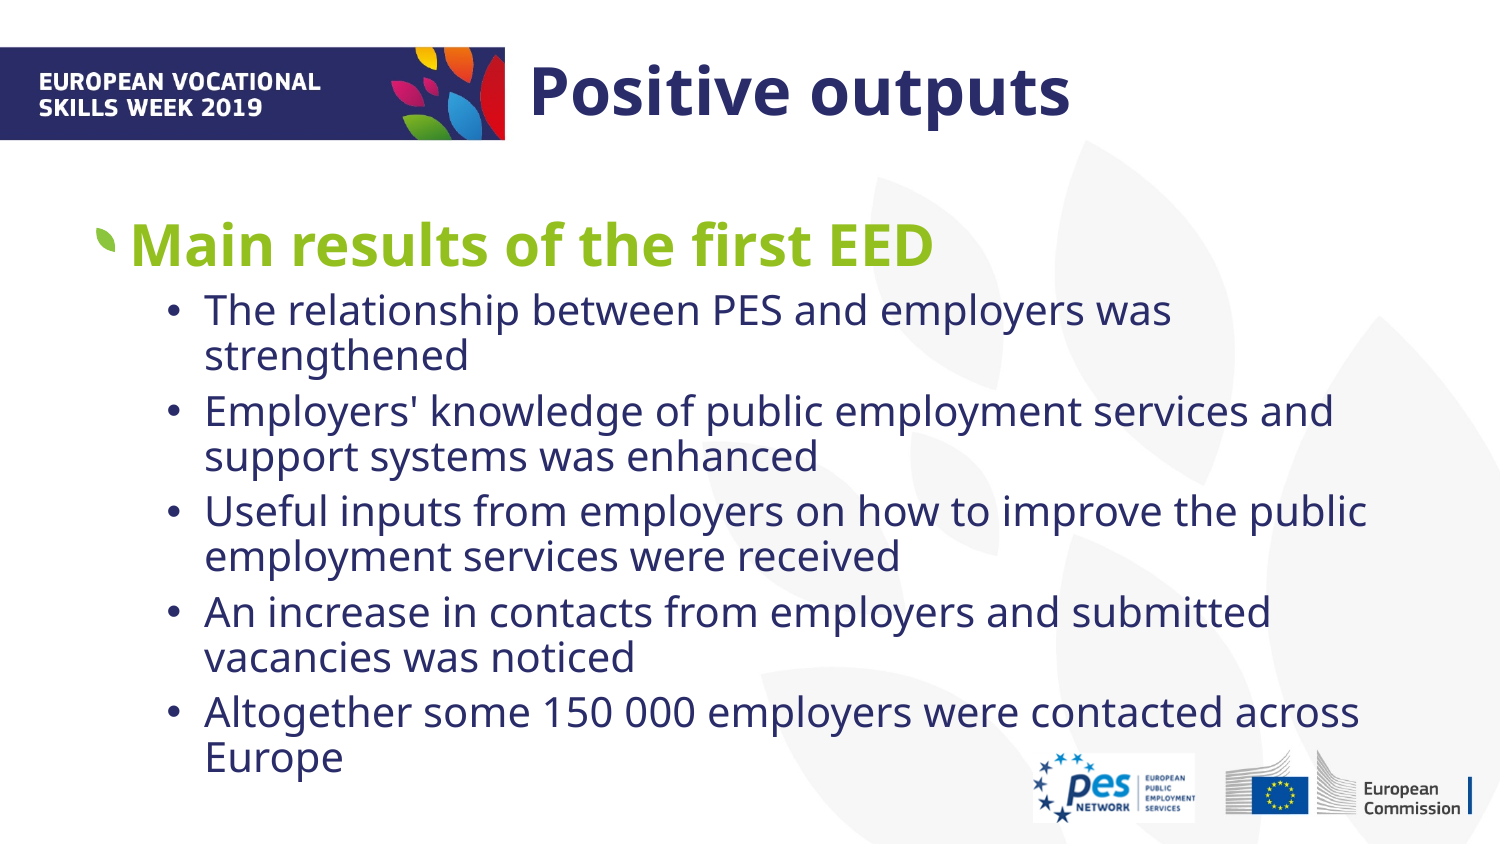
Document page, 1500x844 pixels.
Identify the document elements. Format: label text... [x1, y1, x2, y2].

text_box Positive outputs [513, 50, 1500, 139]
text_box Main results of the first EED The relationship between PES and employers was strengthened Employers' knowledge of public employment services and support systems was enhanced Useful inputs from employers on how to improve the public employment services were received An increase in contacts from employers and submitted vacancies was noticed Altogether some 150 000 employers were contacted across Europe [76, 209, 1425, 729]
picture [0, 0, 1500, 844]
